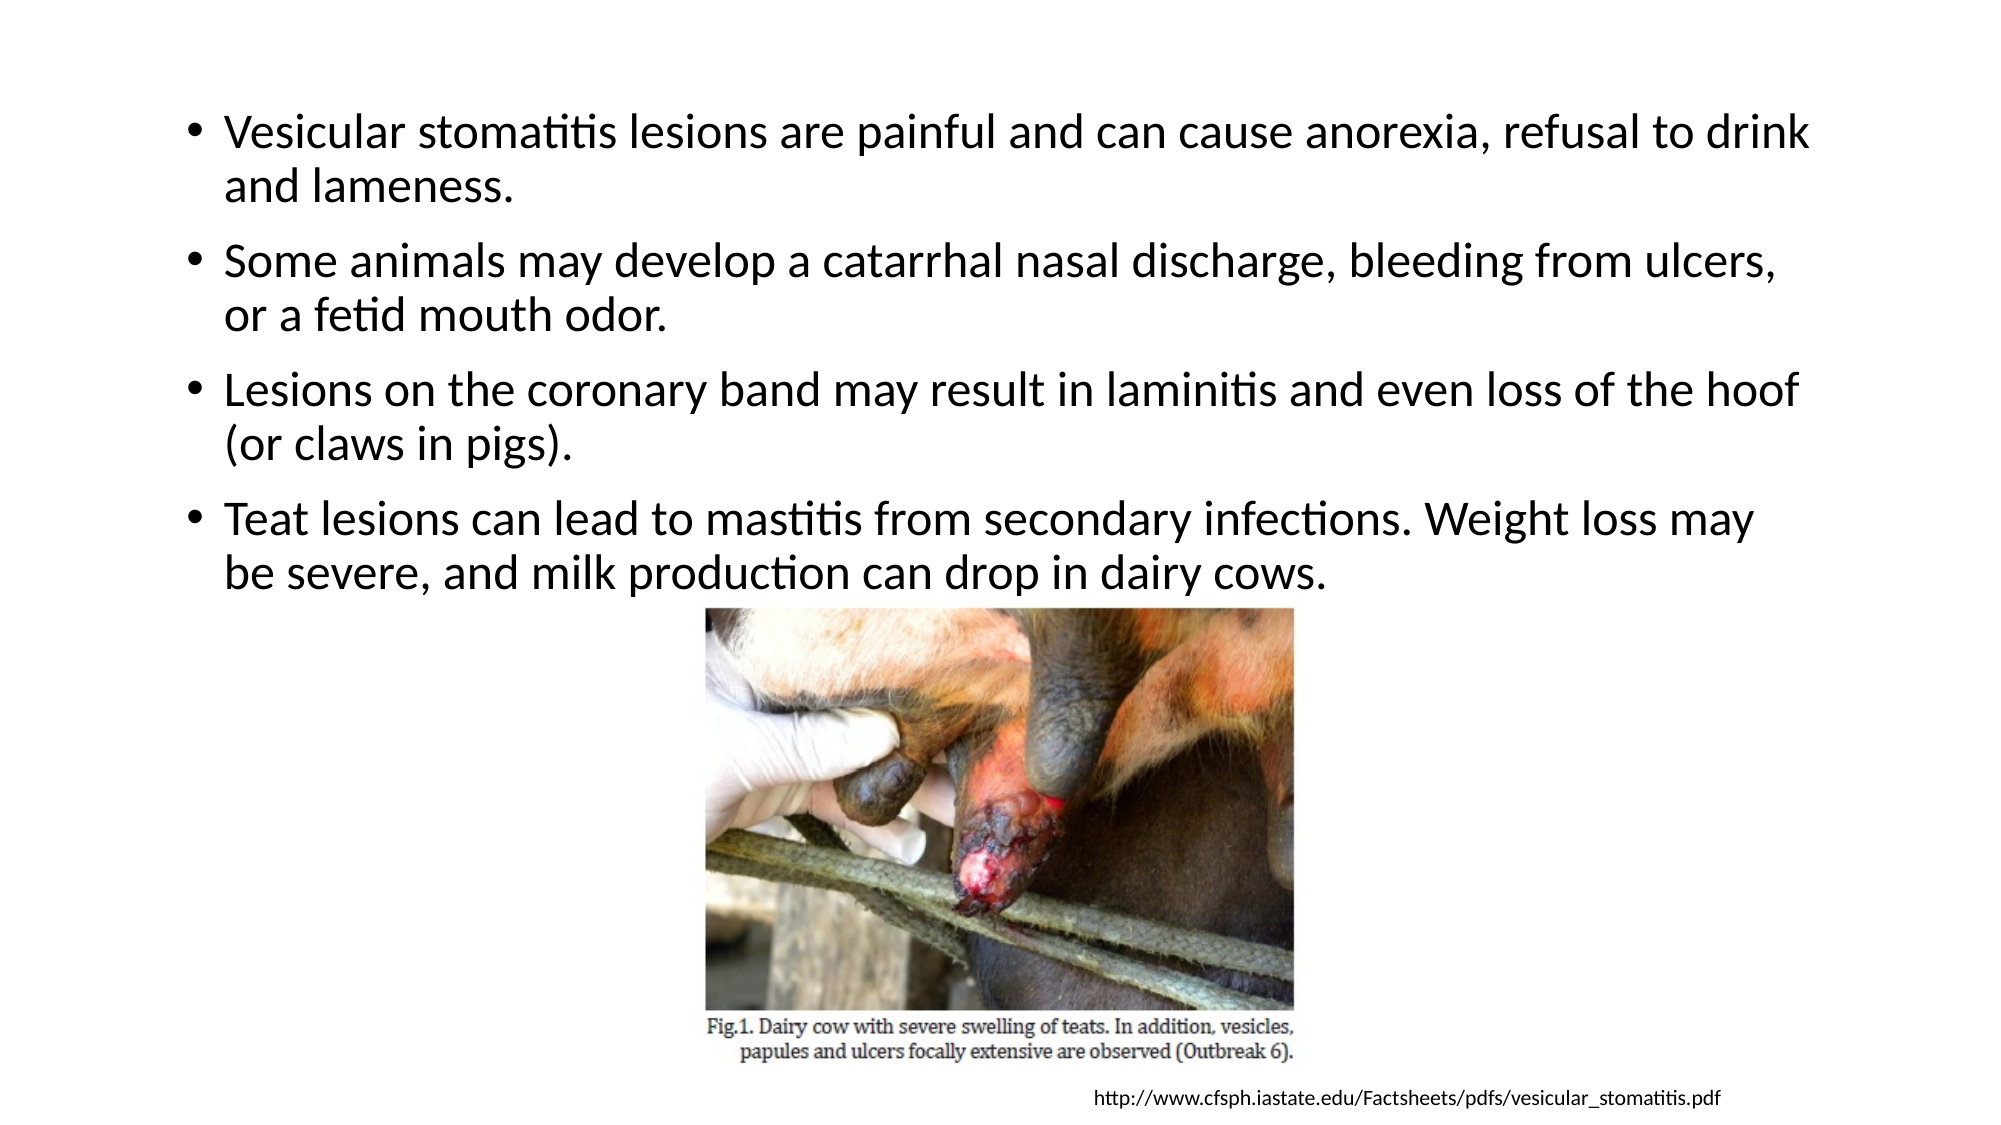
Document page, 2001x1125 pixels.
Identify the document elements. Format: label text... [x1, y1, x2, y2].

text_box http://www.cfsph.iastate.edu/Factsheets/pdfs/vesicular_stomatitis.pdf [1079, 1076, 1830, 1118]
picture [695, 596, 1305, 1077]
list Vesicular stomatitis lesions are painful and can cause anorexia, refusal to drink and lameness. Some animals may develop a catarrhal nasal discharge, bleeding from ulcers, or a fetid mouth odor. Lesions on the coronary band may result in laminitis and even loss of the hoof (or claws in pigs). Teat lesions can lead to mastitis from secondary infections. Weight loss may be severe, and milk production can drop in dairy cows. [171, 98, 1830, 990]
